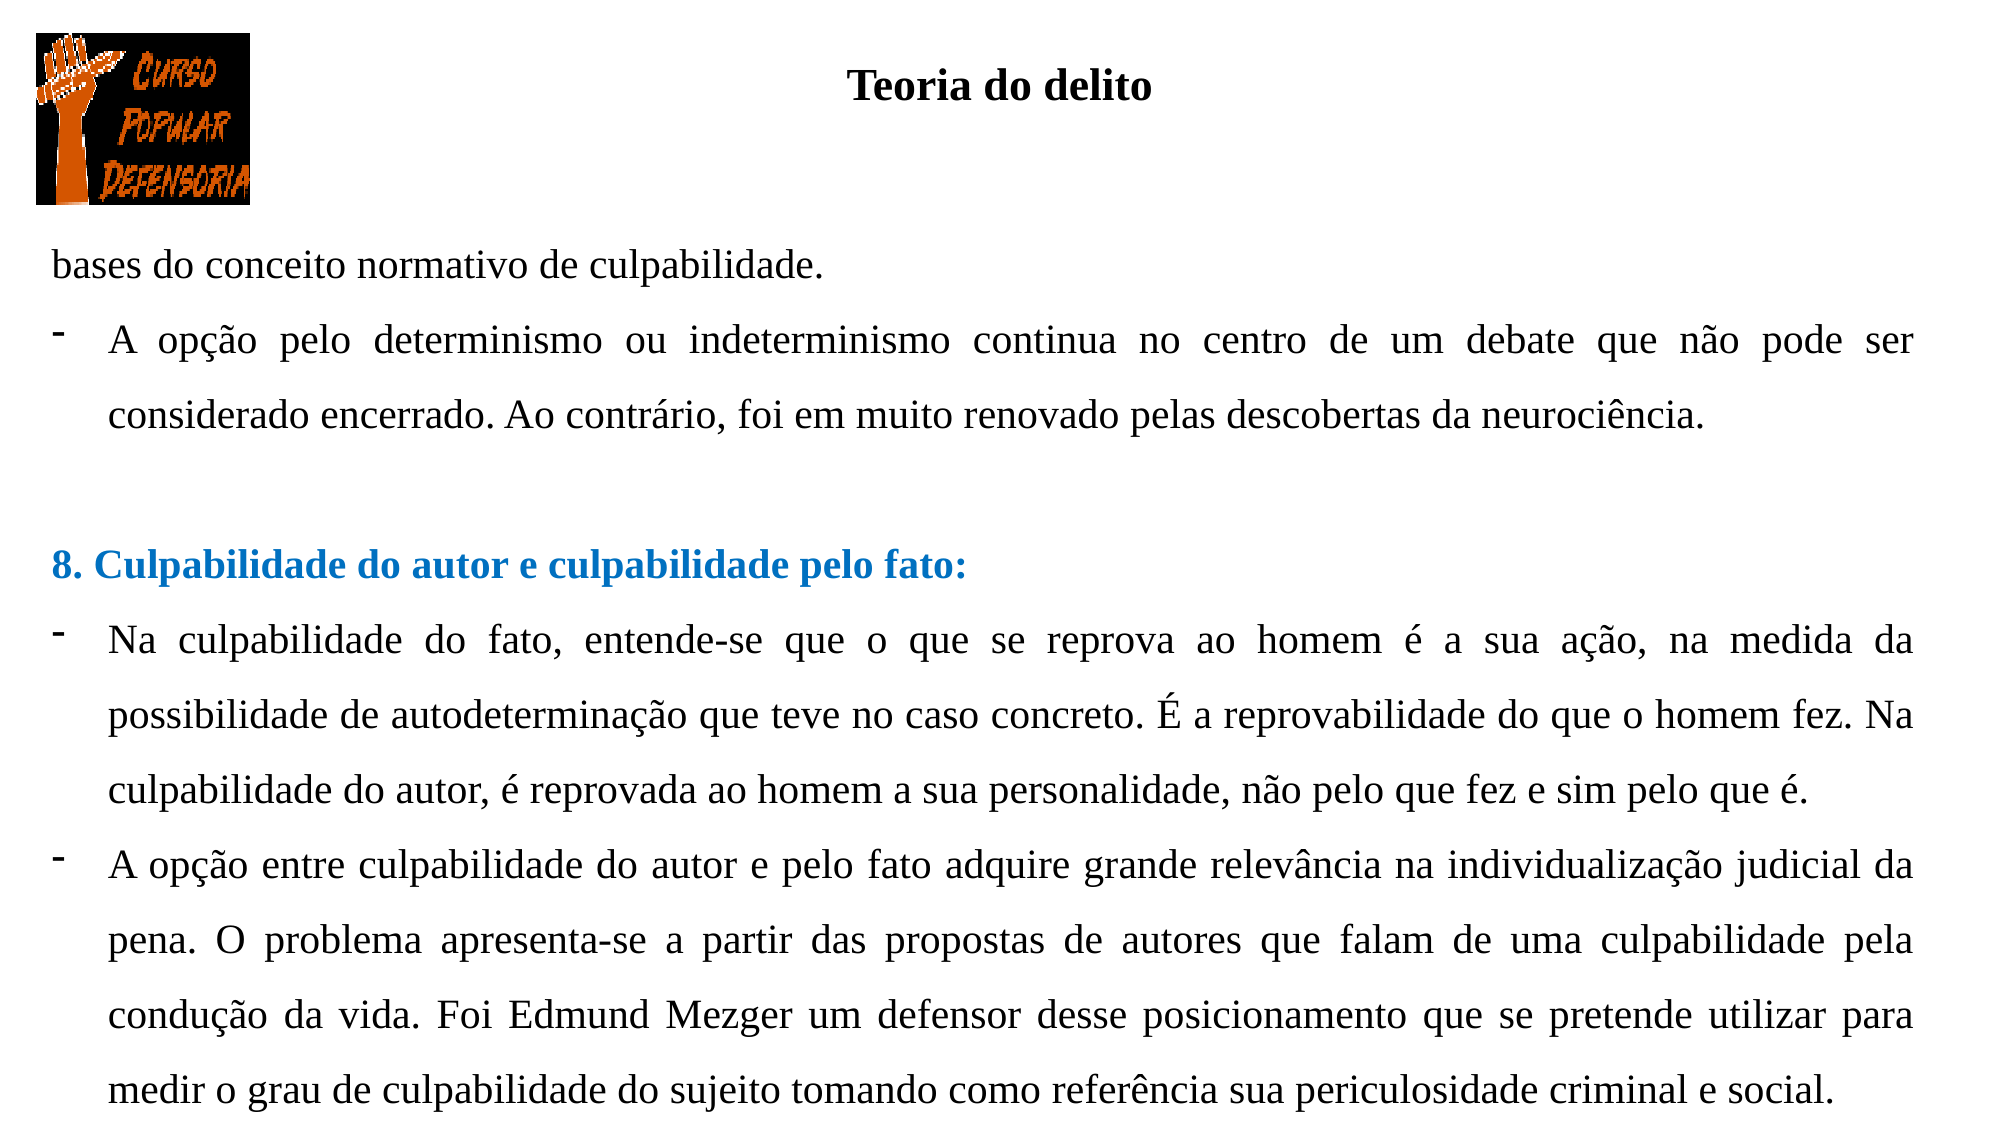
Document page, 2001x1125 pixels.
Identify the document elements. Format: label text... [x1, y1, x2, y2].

text_box bases do conceito normativo de culpabilidade. A opção pelo determinismo ou indeterminismo continua no centro de um debate que não pode ser considerado encerrado. Ao contrário, foi em muito renovado pelas descobertas da neurociência. 8. Culpabilidade do autor e culpabilidade pelo fato: Na culpabilidade do fato, entende-se que o que se reprova ao homem é a sua ação, na medida da possibilidade de autodeterminação que teve no caso concreto. É a reprovabilidade do que o homem fez. Na culpabilidade do autor, é reprovada ao homem a sua personalidade, não pelo que fez e sim pelo que é. A opção entre culpabilidade do autor e pelo fato adquire grande relevância na individualização judicial da pena. O problema apresenta-se a partir das propostas de autores que falam de uma culpabilidade pela condução da vida. Foi Edmund Mezger um defensor desse posicionamento que se pretende utilizar para medir o grau de culpabilidade do sujeito tomando como referência sua periculosidade criminal e social. [36, 204, 1931, 1125]
text_box Teoria do delito [831, 53, 1168, 118]
picture [36, 33, 250, 205]
